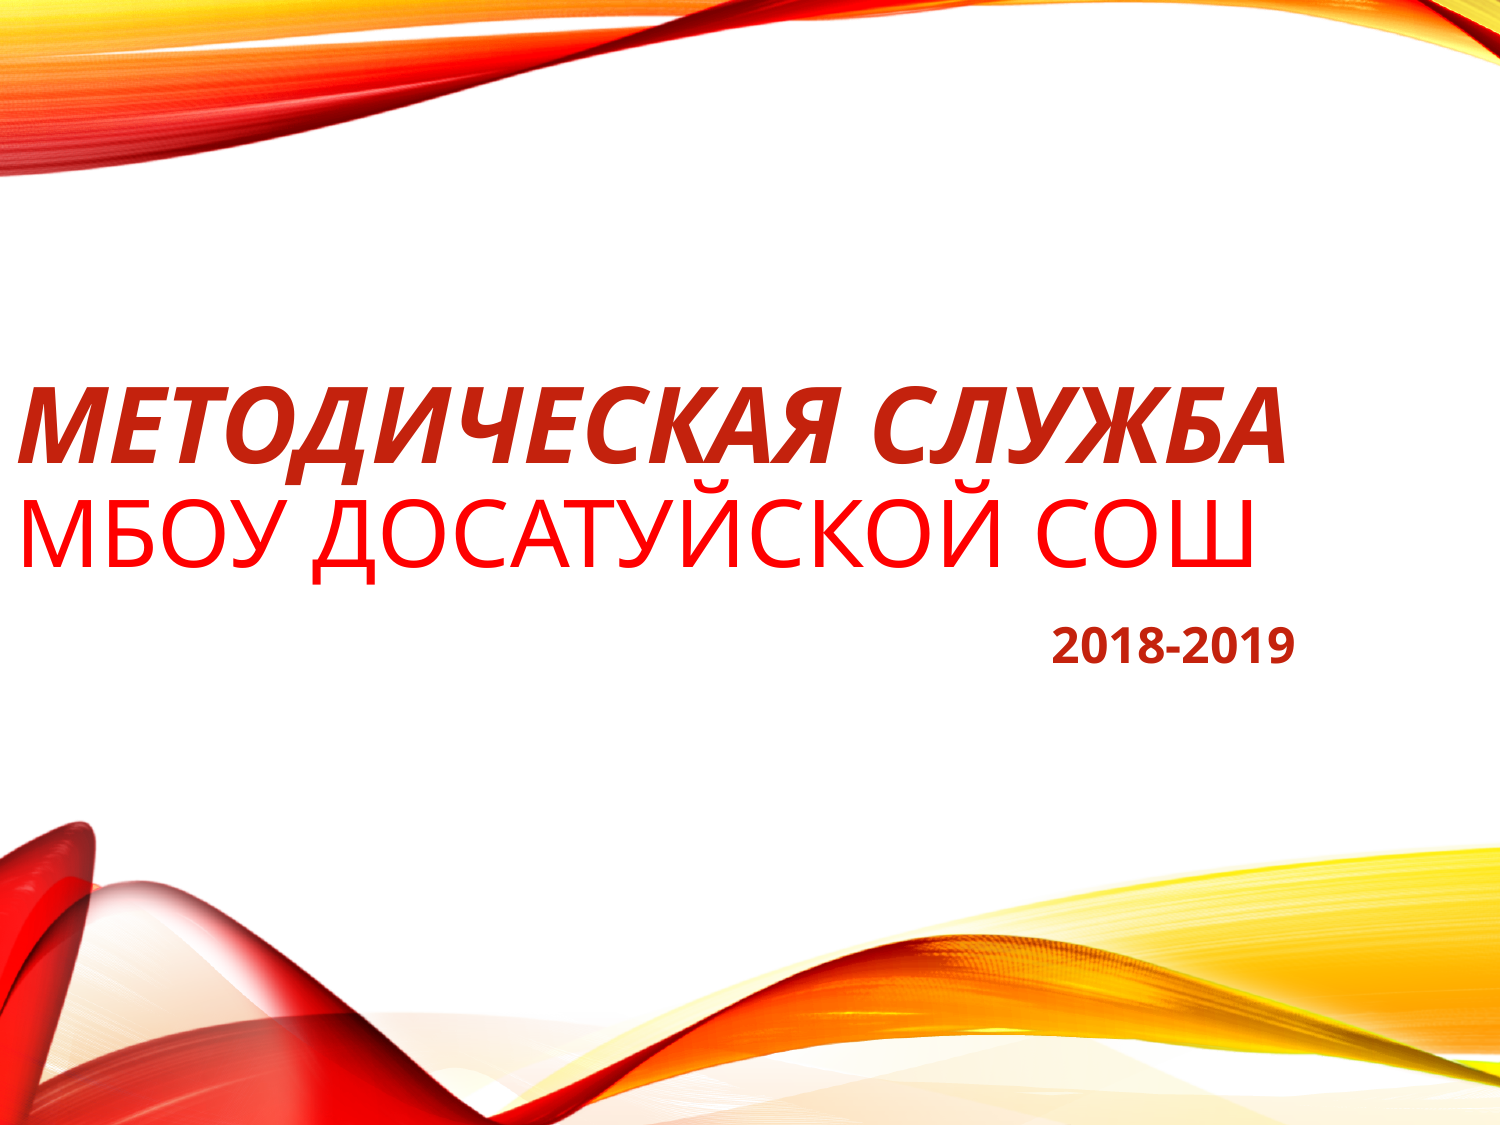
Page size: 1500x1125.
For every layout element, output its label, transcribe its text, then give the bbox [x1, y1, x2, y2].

picture [0, 819, 1500, 1125]
title Методическая служба МБОУ Досатуйской СОШ [0, 295, 1500, 596]
subtitle 2018-2019 [379, 612, 1500, 726]
picture [0, 0, 1500, 178]
